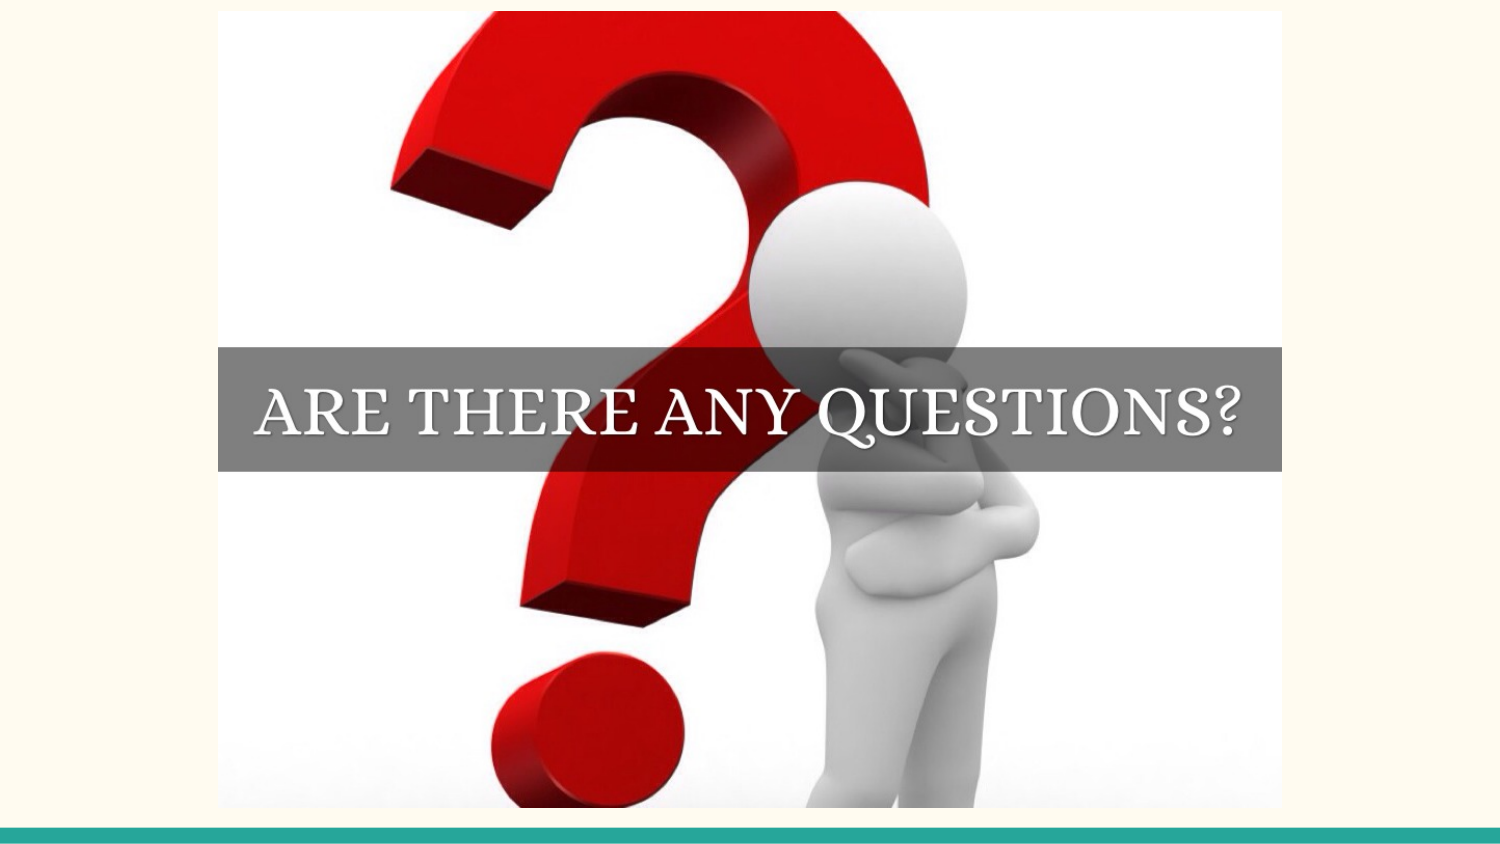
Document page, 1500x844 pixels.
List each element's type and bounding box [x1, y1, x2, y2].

picture [218, 10, 1282, 808]
